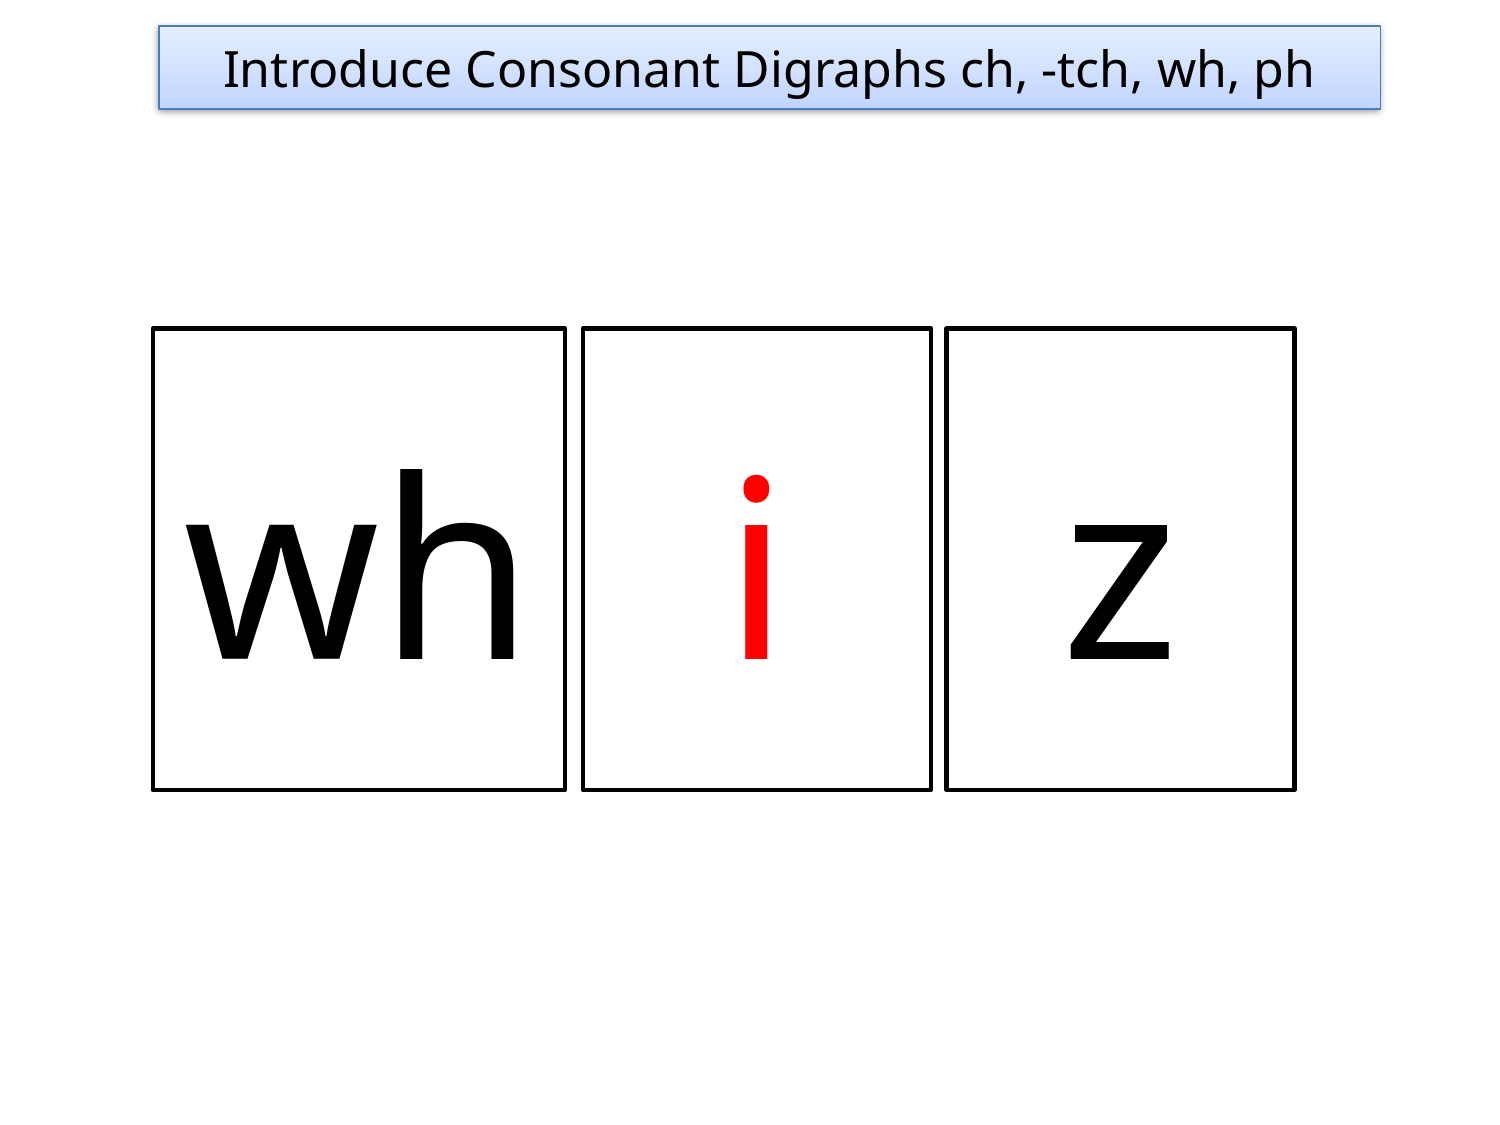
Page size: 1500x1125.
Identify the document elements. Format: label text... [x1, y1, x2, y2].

text_box wh [151, 326, 567, 792]
text_box i [581, 326, 933, 792]
text_box z [944, 326, 1297, 792]
text_box Introduce Consonant Digraphs ch, -tch, wh, ph [158, 25, 1381, 110]
